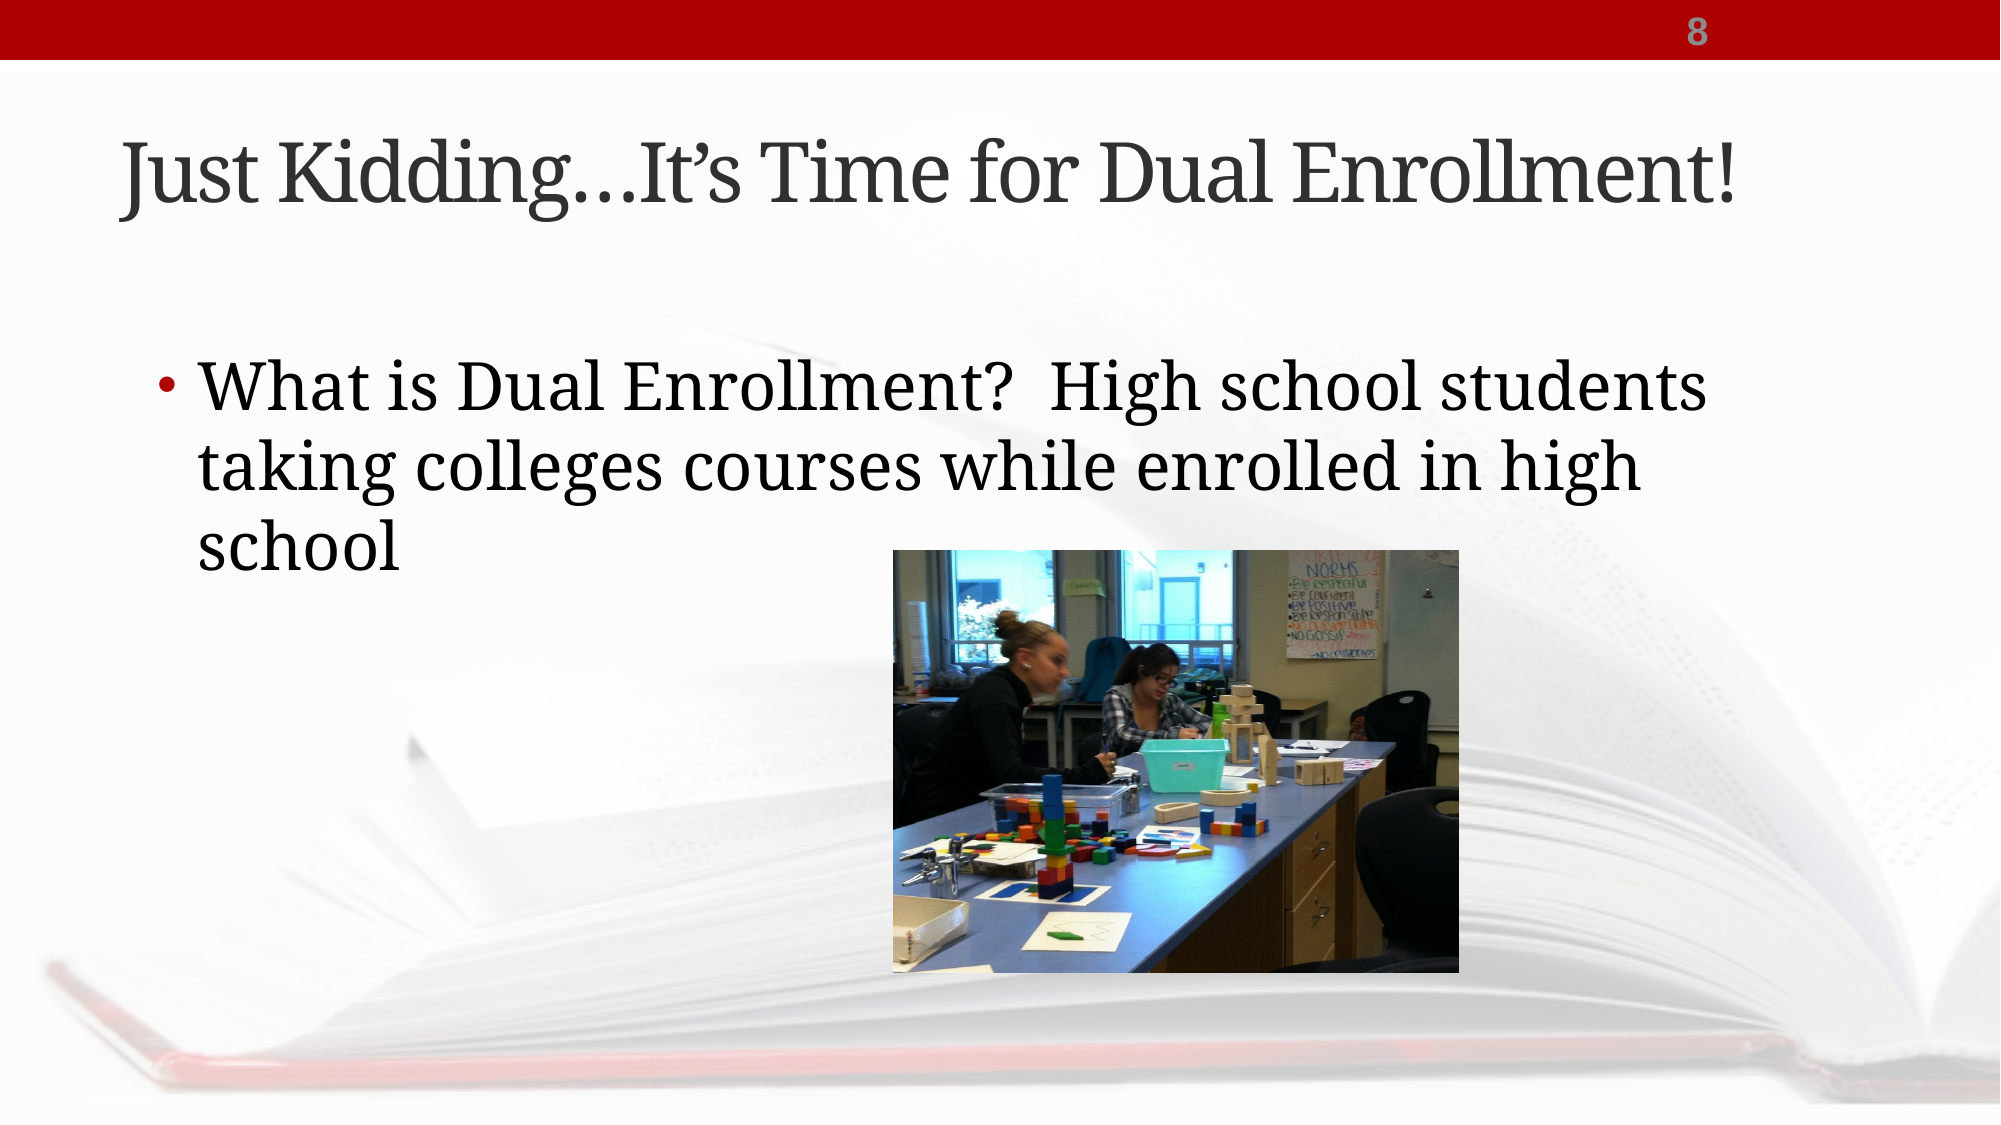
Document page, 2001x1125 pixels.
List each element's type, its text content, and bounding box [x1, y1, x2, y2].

picture [893, 550, 1459, 973]
title Just Kidding…It’s Time for Dual Enrollment! [99, 87, 1900, 250]
list What is Dual Enrollment? High school students taking colleges courses while enrolled in high school [137, 333, 1863, 1048]
slide_number 8 [1666, 3, 1900, 57]
